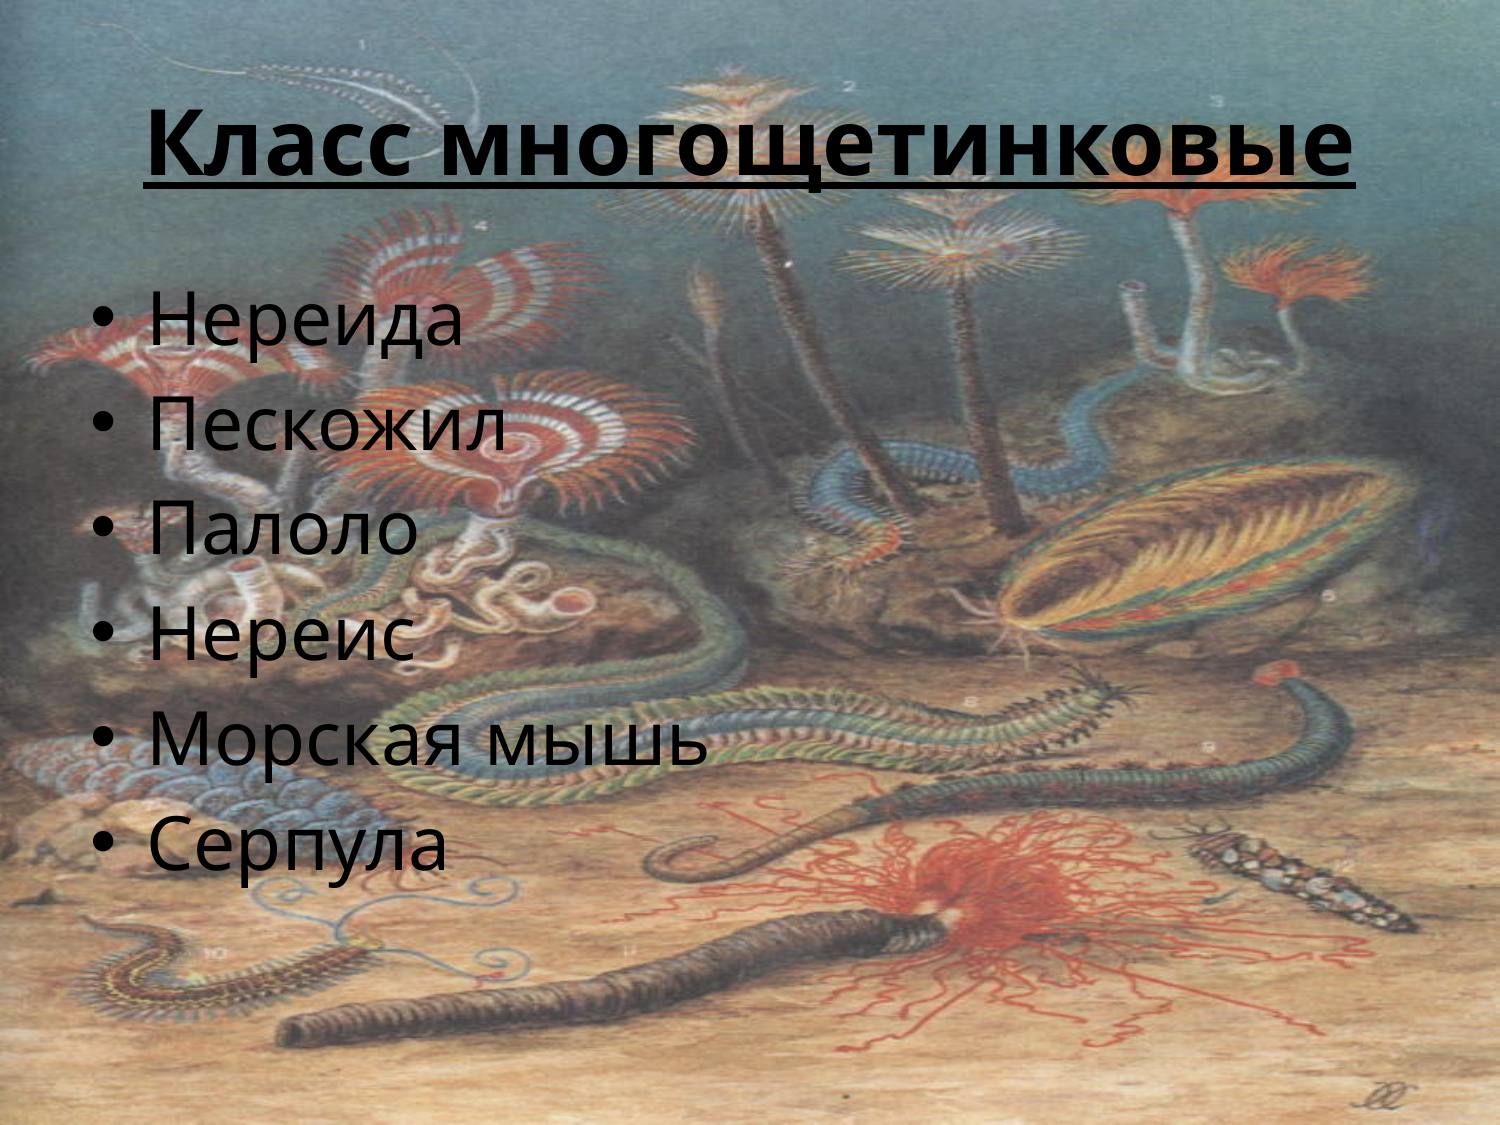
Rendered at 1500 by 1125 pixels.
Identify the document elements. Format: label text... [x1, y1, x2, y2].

list Нереида Пескожил Палоло Нереис Морская мышь Серпула [75, 262, 1425, 1005]
title Класс многощетинковые [75, 45, 1425, 233]
picture [0, 0, 1500, 1125]
